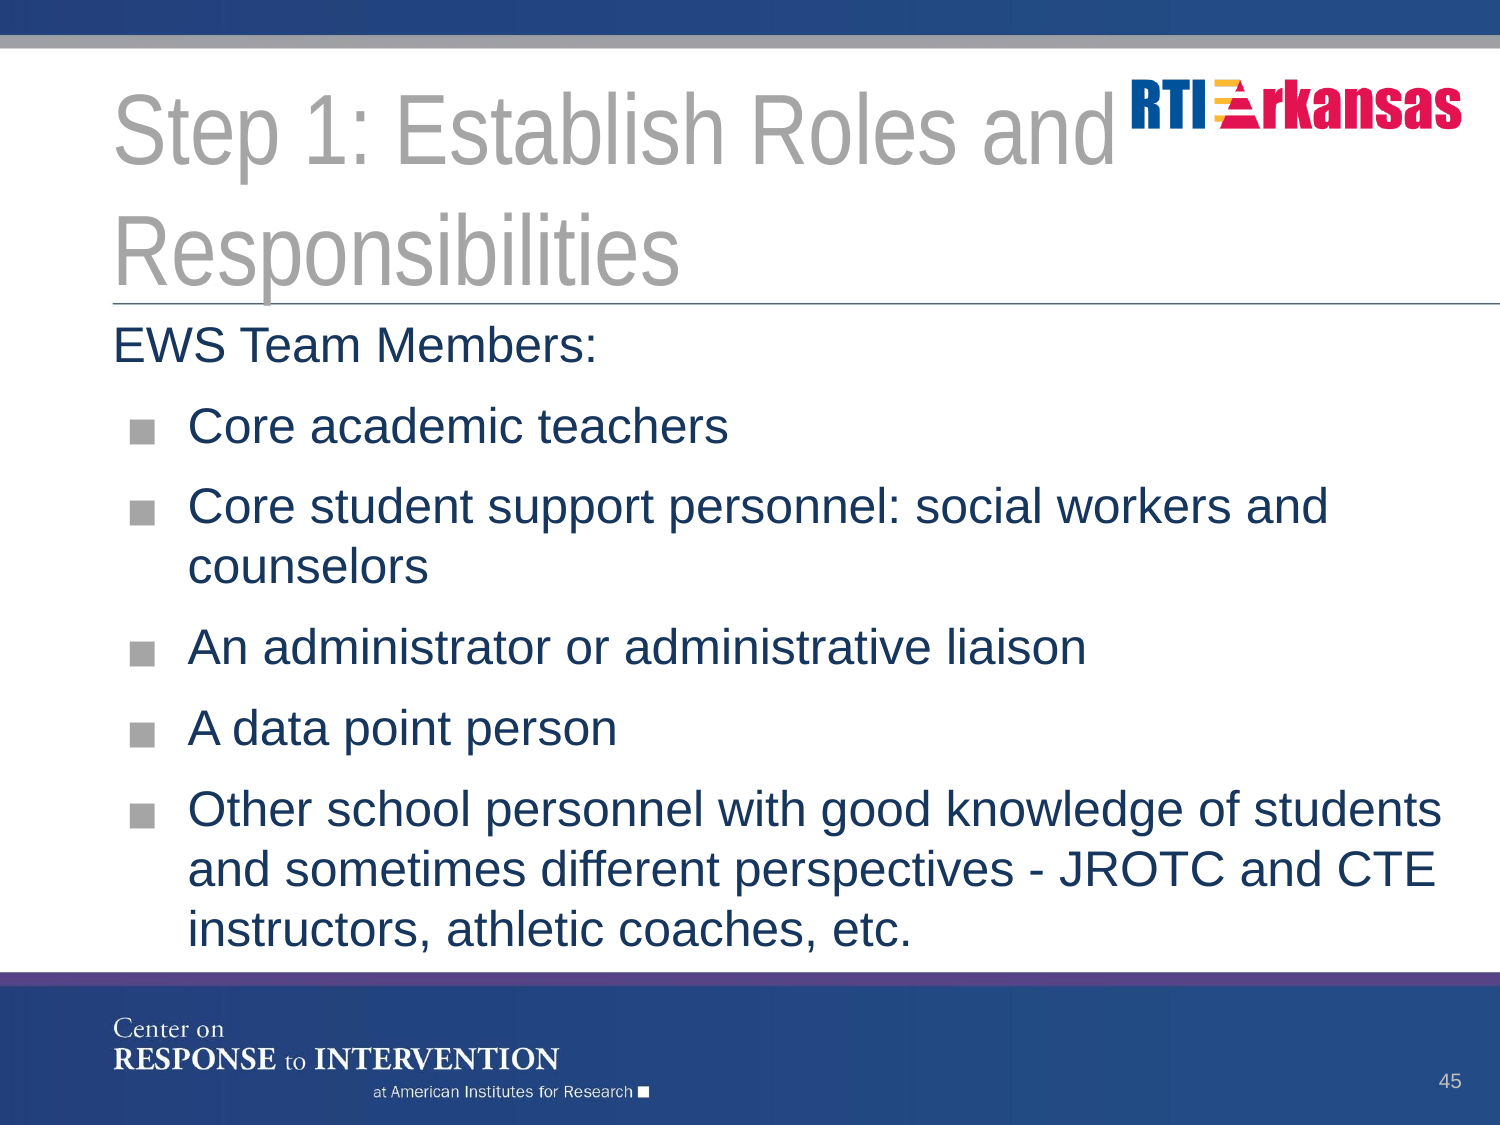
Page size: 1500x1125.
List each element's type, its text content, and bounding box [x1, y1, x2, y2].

title Step 1: Establish Roles and Responsibilities [112, 52, 1462, 305]
picture [0, 0, 1500, 1125]
slide_number 45 [1436, 1067, 1462, 1093]
list EWS Team Members: Core academic teachers Core student support personnel: social workers and counselors An administrator or administrative liaison A data point person Other school personnel with good knowledge of students and sometimes different perspectives - JROTC and CTE instructors, athletic coaches, etc. [112, 312, 1462, 945]
